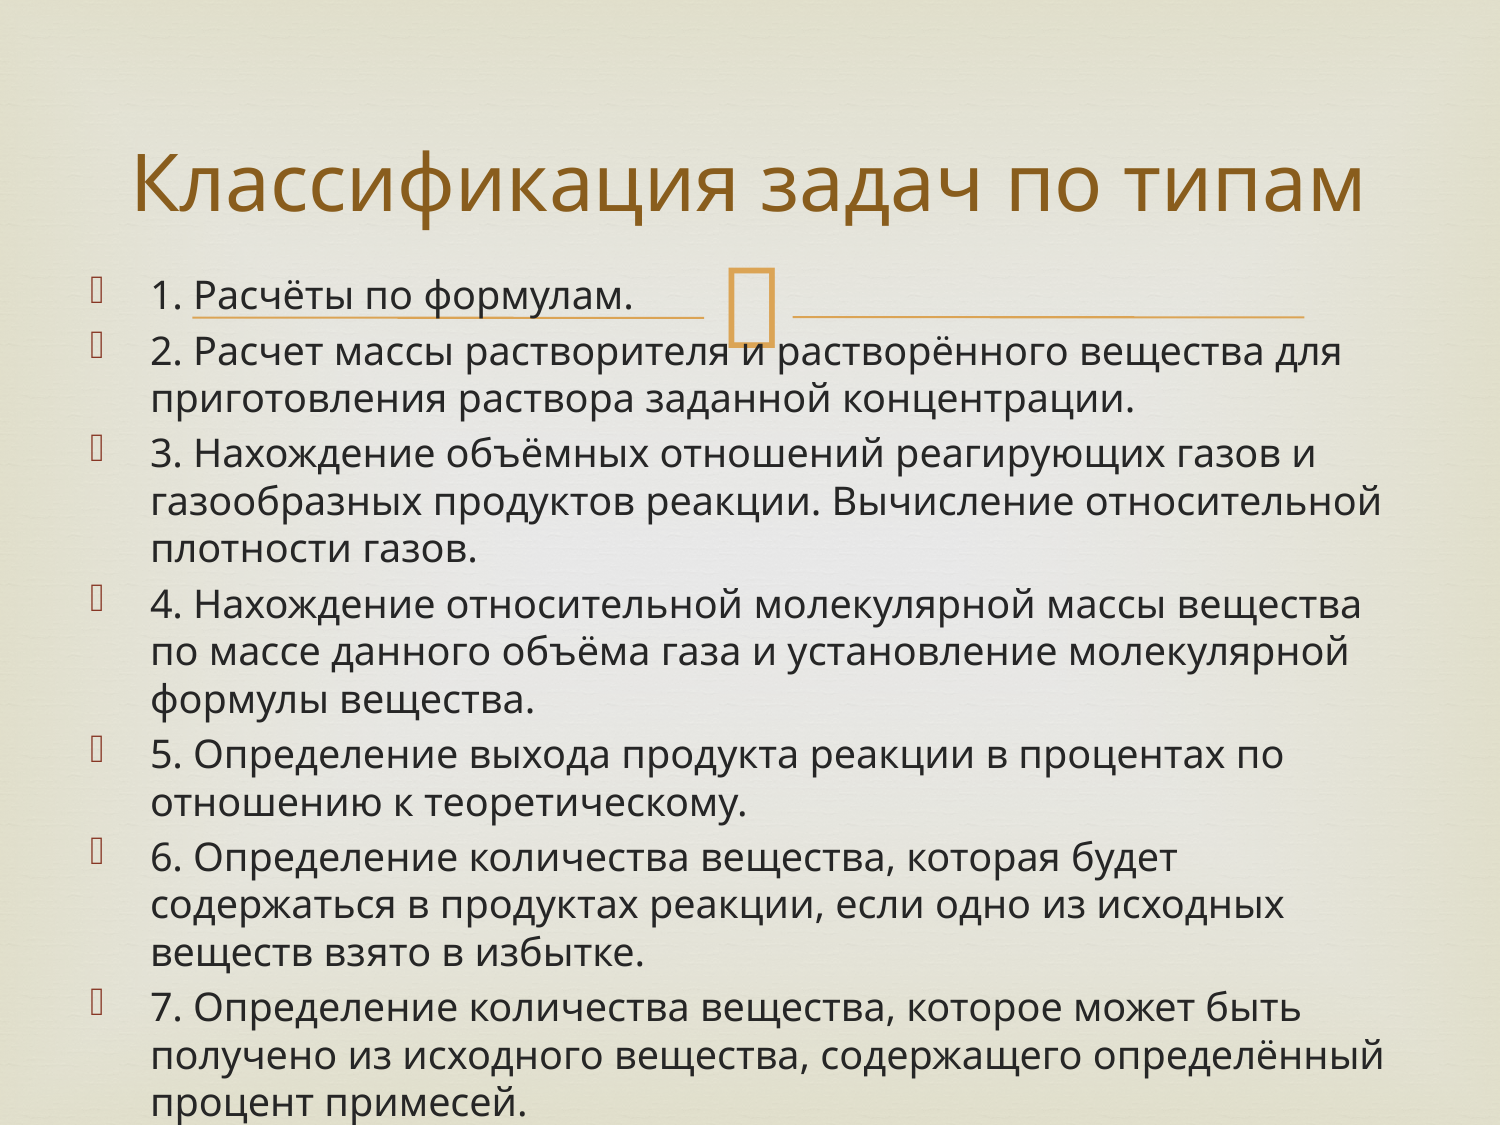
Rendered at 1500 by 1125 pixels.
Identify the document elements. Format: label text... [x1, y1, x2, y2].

list 1. Расчёты по формулам. 2. Расчет массы растворителя и растворённого вещества для приготовления раствора заданной концентрации. 3. Нахождение объёмных отношений реагирующих газов и газообразных продуктов реакции. Вычисление относительной плотности газов. 4. Нахождение относительной молекулярной массы вещества по массе данного объёма газа и установление молекулярной формулы вещества. 5. Определение выхода продукта реакции в процентах по отношению к теоретическому. 6. Определение количества вещества, которая будет содержаться в продуктах реакции, если одно из исходных веществ взято в избытке. 7. Определение количества вещества, которое может быть получено из исходного вещества, содержащего определённый процент примесей. 8. Вычисление количества газообразных продуктов реакции в объёмных единицах измерения. [75, 262, 1425, 1094]
title Классификация задач по типам [112, 93, 1386, 267]
